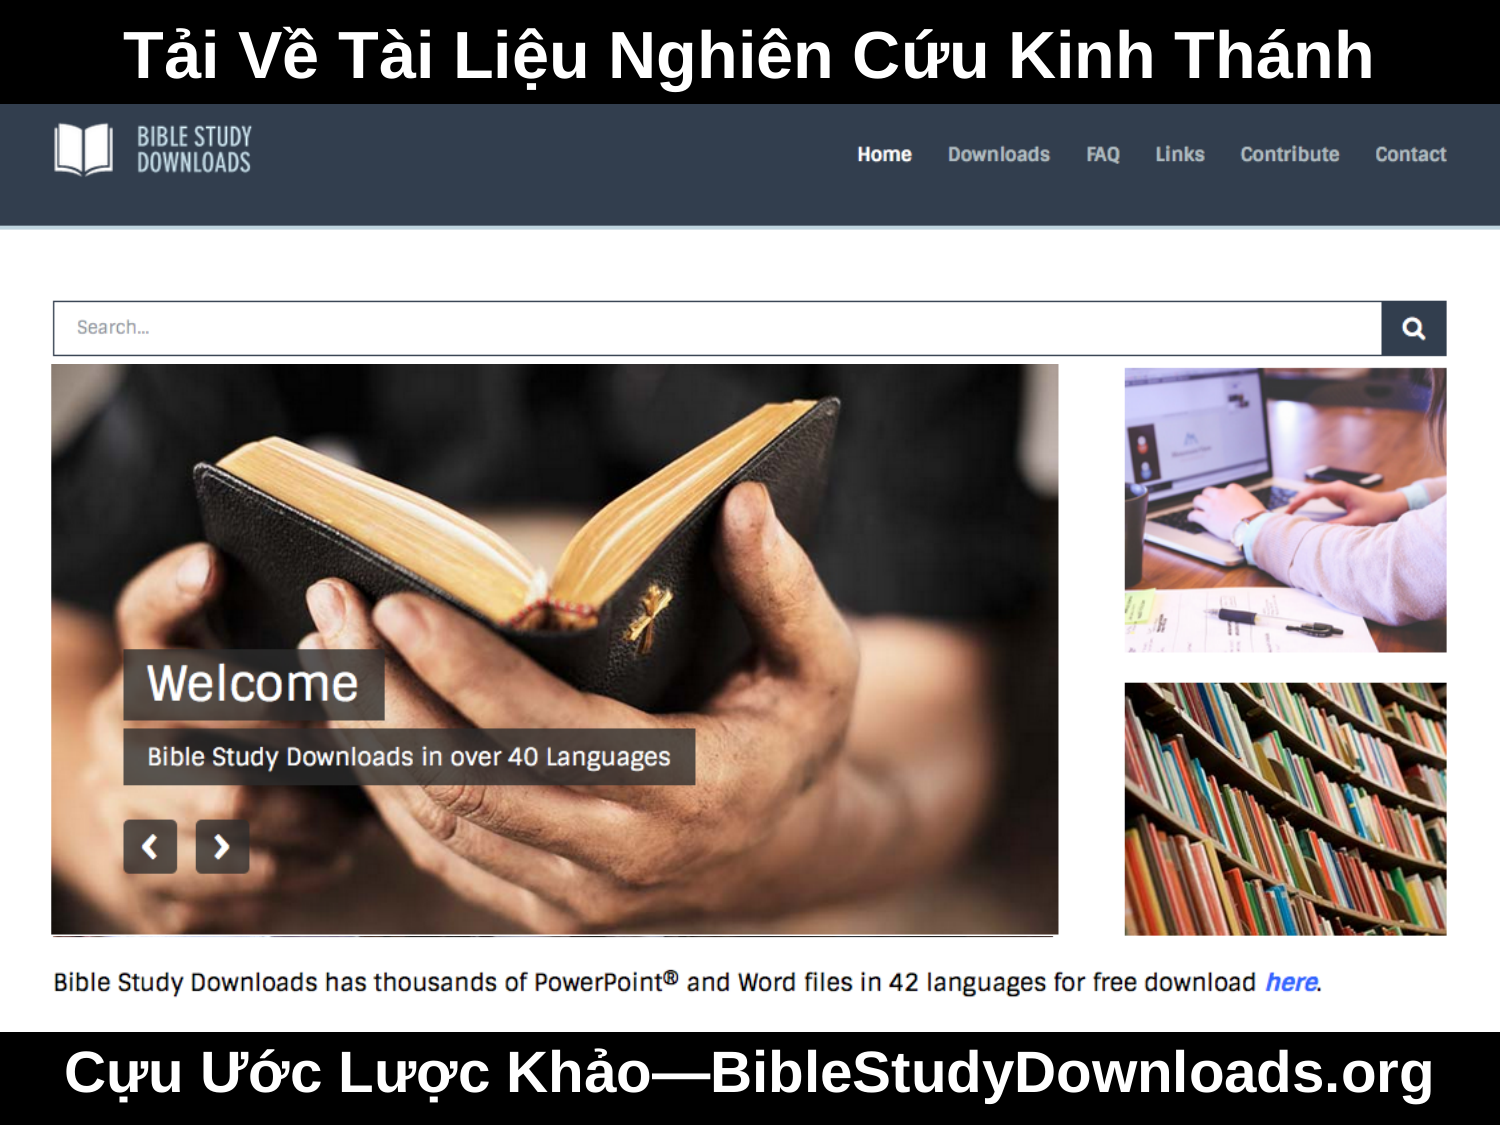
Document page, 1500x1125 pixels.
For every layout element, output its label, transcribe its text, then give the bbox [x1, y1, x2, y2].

text_box Tải Về Tài Liệu Nghiên Cứu Kinh Thánh [0, 0, 1500, 102]
title Cựu Ước Lược Khảo—BibleStudyDownloads.org [0, 1040, 1500, 1125]
picture [0, 104, 1500, 1032]
